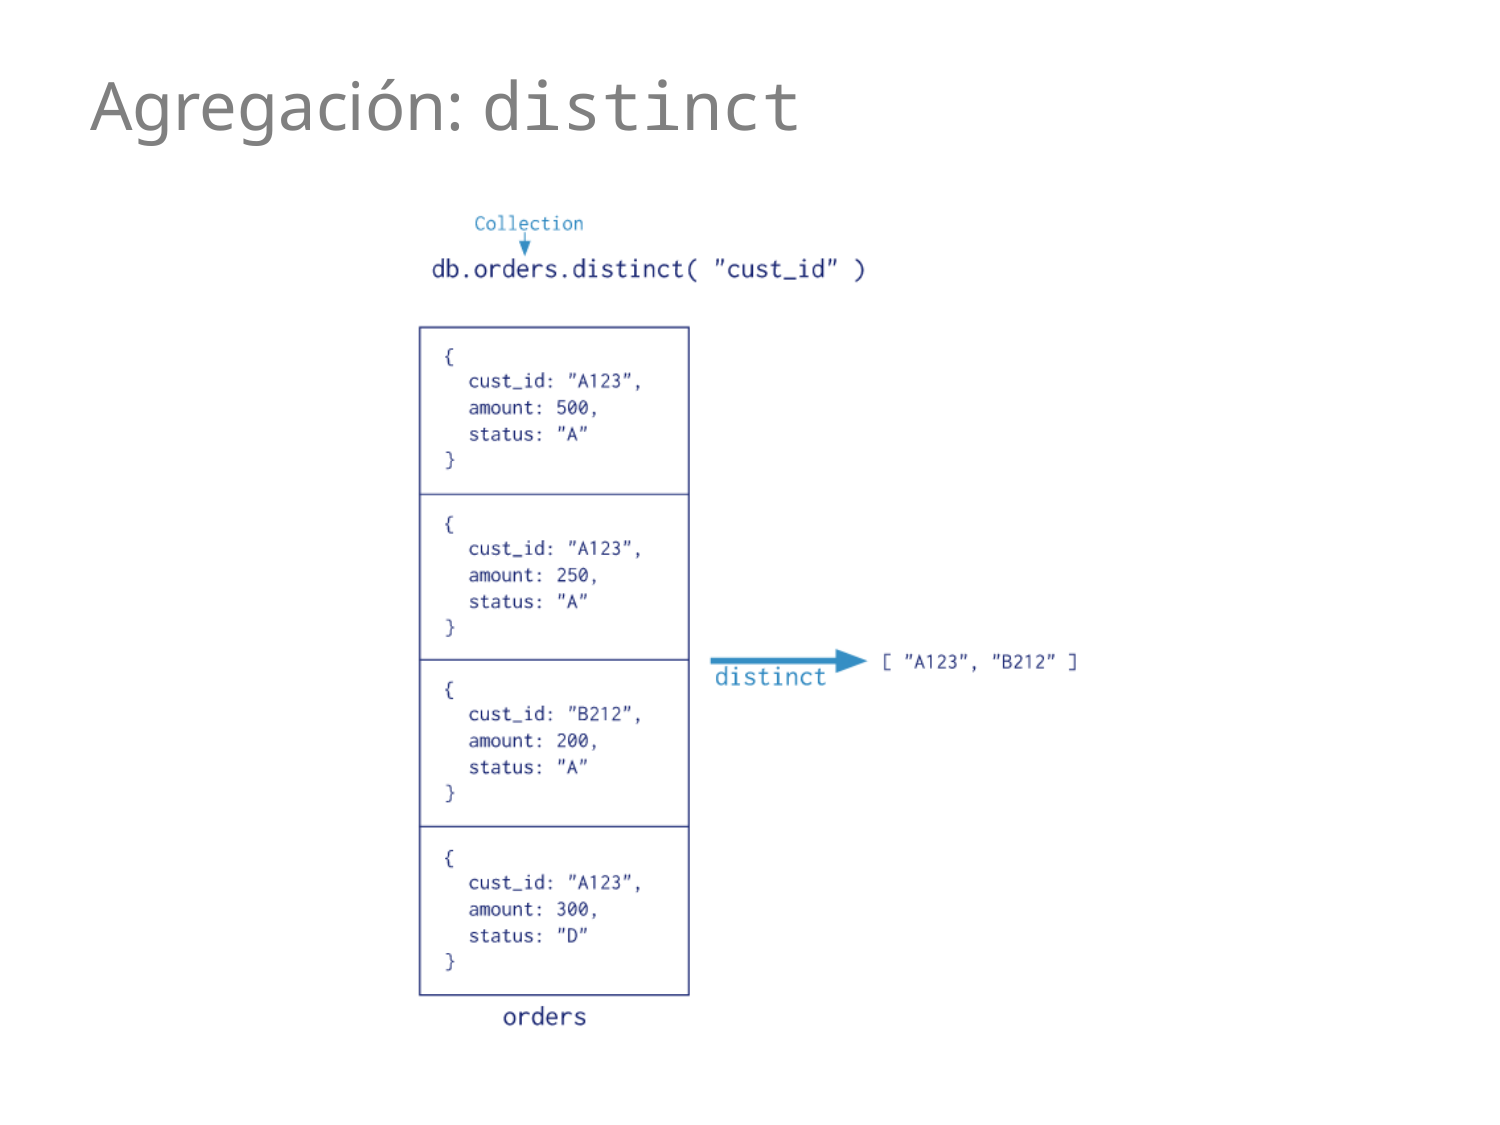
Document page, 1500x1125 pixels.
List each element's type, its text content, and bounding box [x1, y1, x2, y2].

title Agregación: distinct [75, 45, 1425, 163]
picture [406, 199, 1093, 1038]
